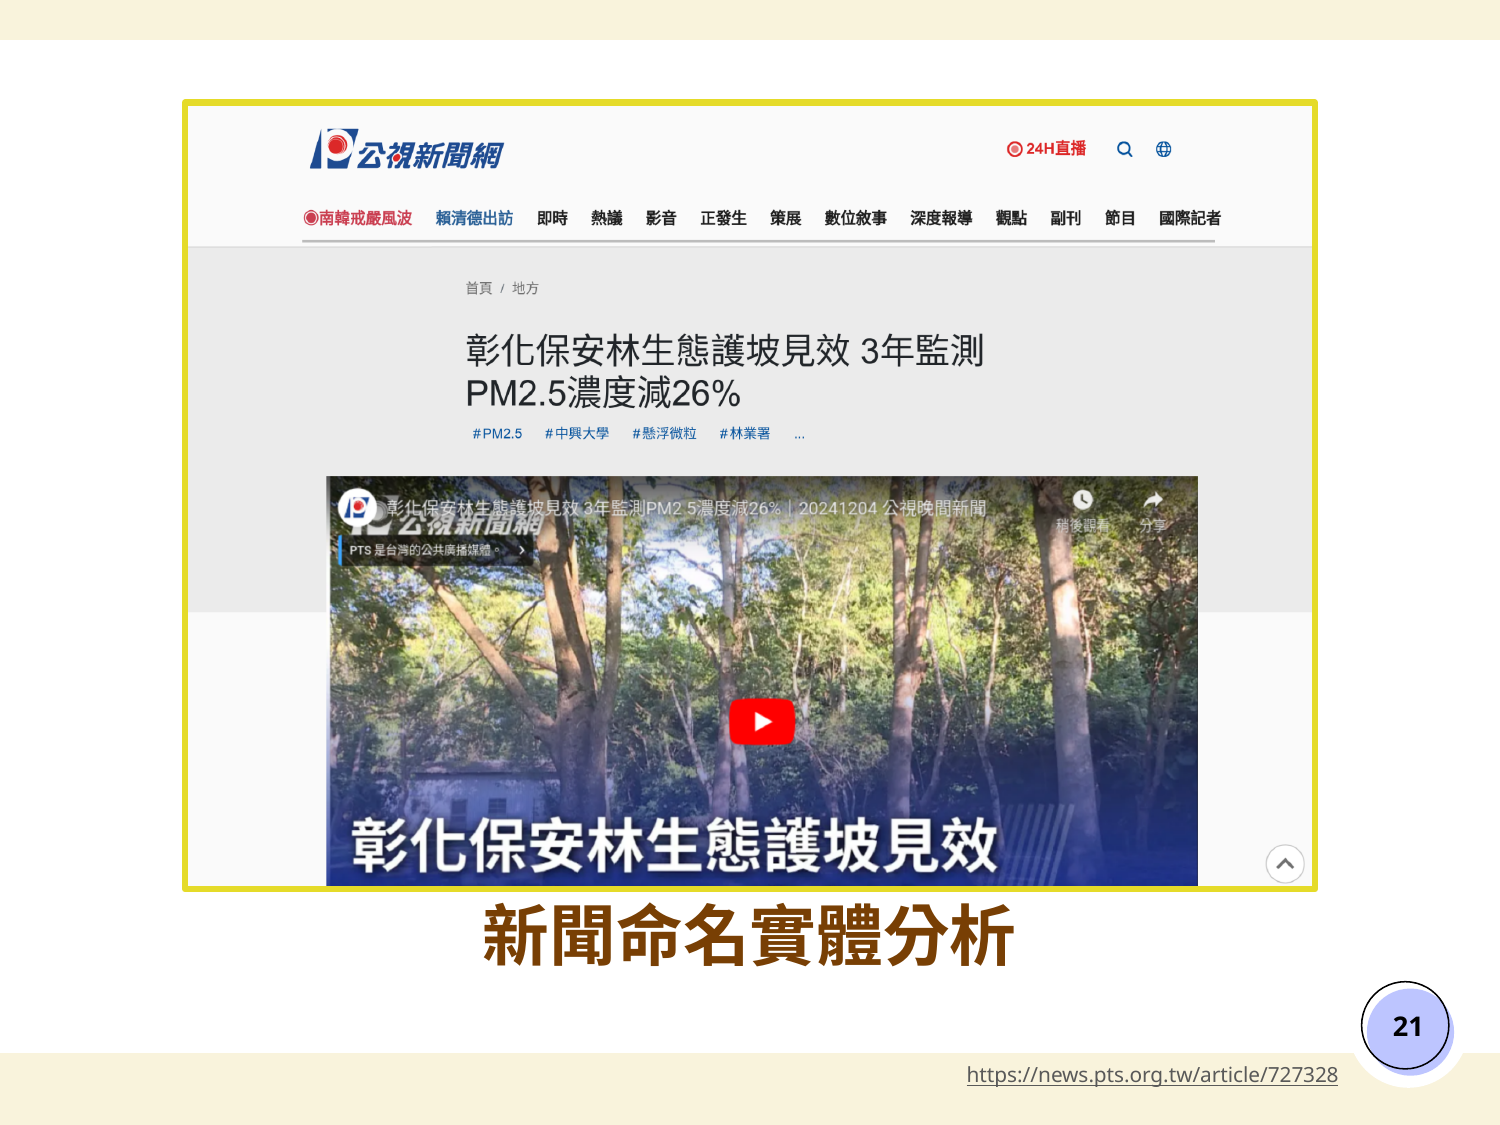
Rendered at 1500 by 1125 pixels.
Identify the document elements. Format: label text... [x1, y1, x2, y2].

picture [187, 105, 1312, 887]
slide_number ‹#› [1363, 984, 1454, 1071]
title 新聞命名實體分析 [117, 886, 1383, 989]
list https://news.pts.org.tw/article/727328 [308, 1055, 1344, 1098]
